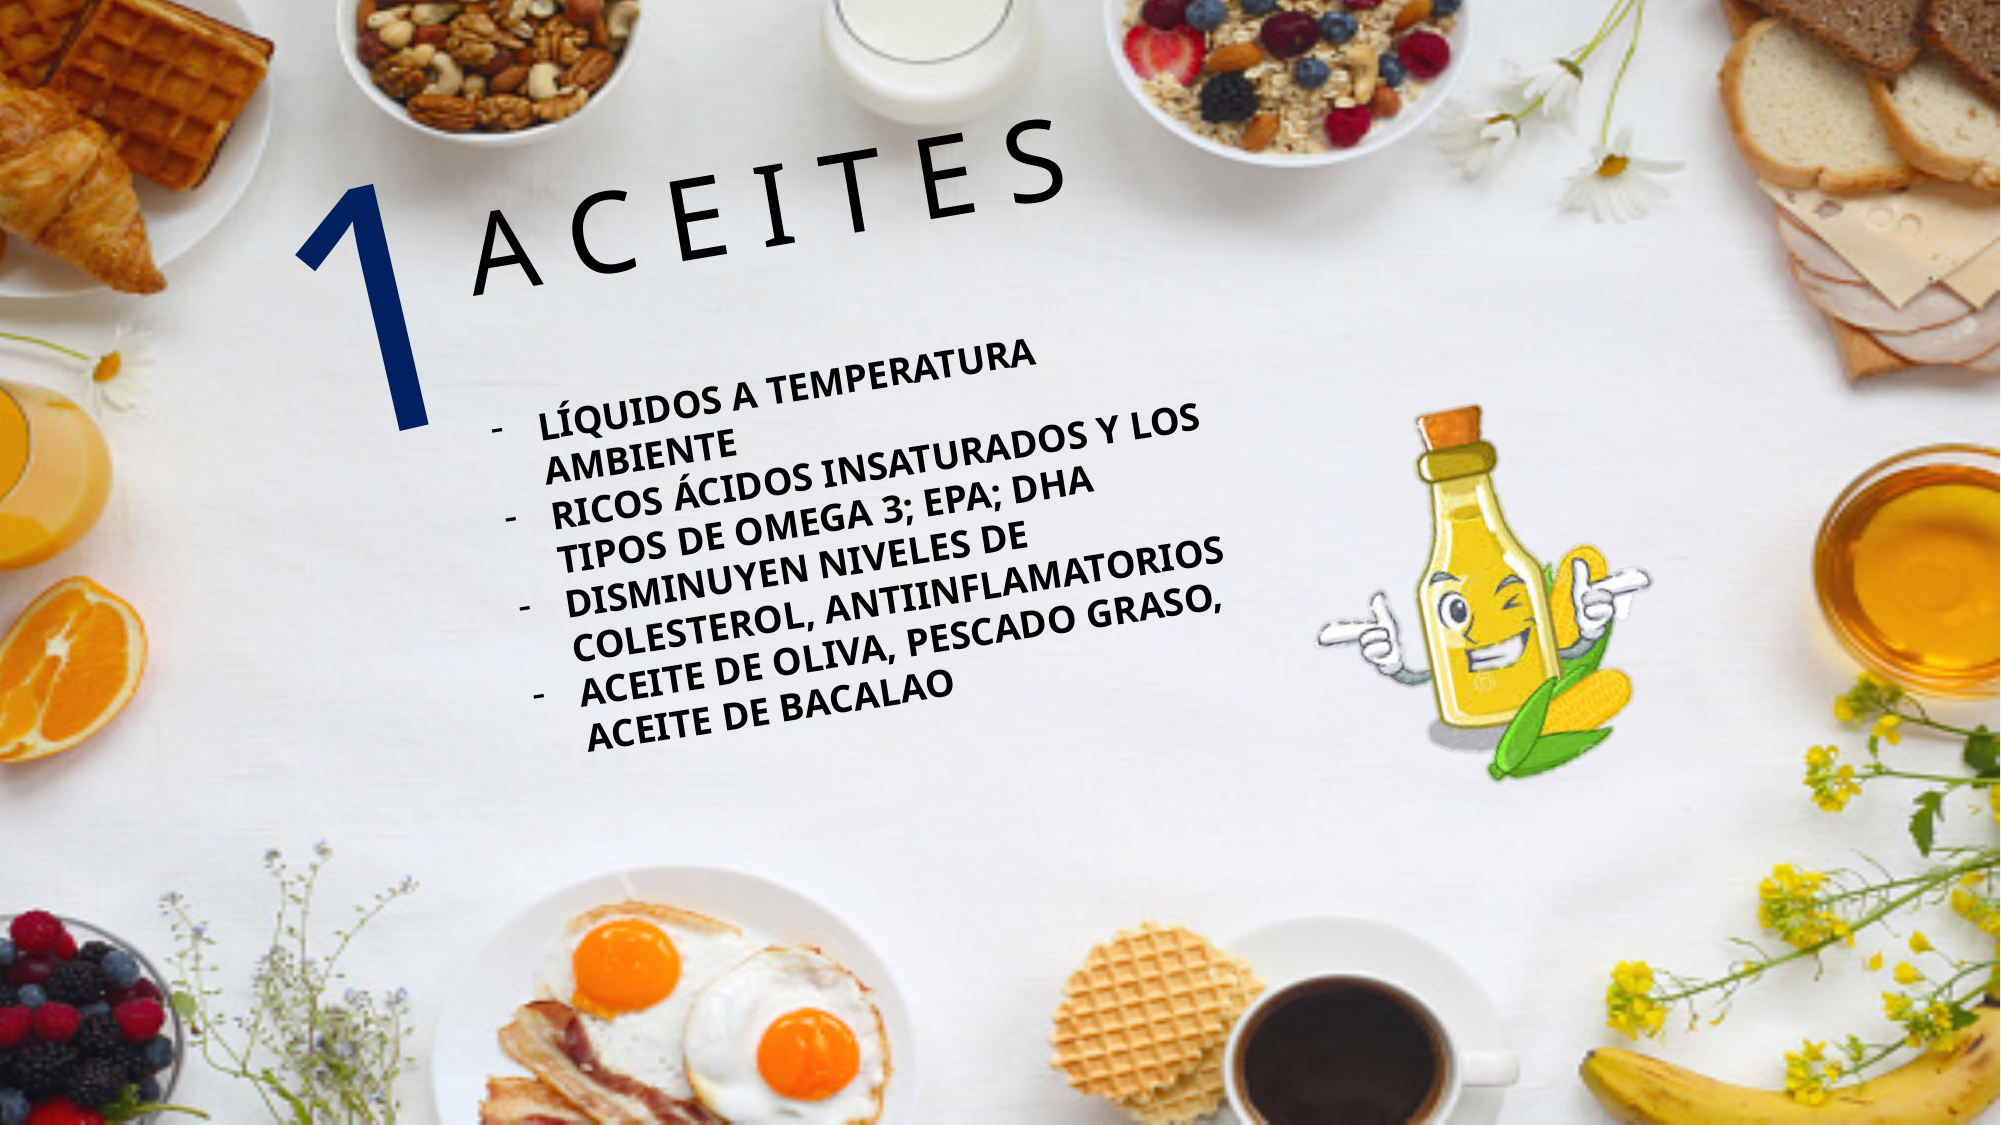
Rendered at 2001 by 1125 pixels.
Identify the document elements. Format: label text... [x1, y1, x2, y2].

text_box 1 [215, 82, 439, 530]
text_box LÍQUIDOS A TEMPERATURA AMBIENTE RICOS ÁCIDOS INSATURADOS Y LOS TIPOS DE OMEGA 3; EPA; DHA DISMINUYEN NIVELES DE COLESTEROL, ANTIINFLAMATORIOS ACEITE DE OLIVA, PESCADO GRASO, ACEITE DE BACALAO [472, 290, 1244, 866]
text_box A C E I T E S [439, 59, 1190, 329]
picture [0, 0, 2001, 1125]
